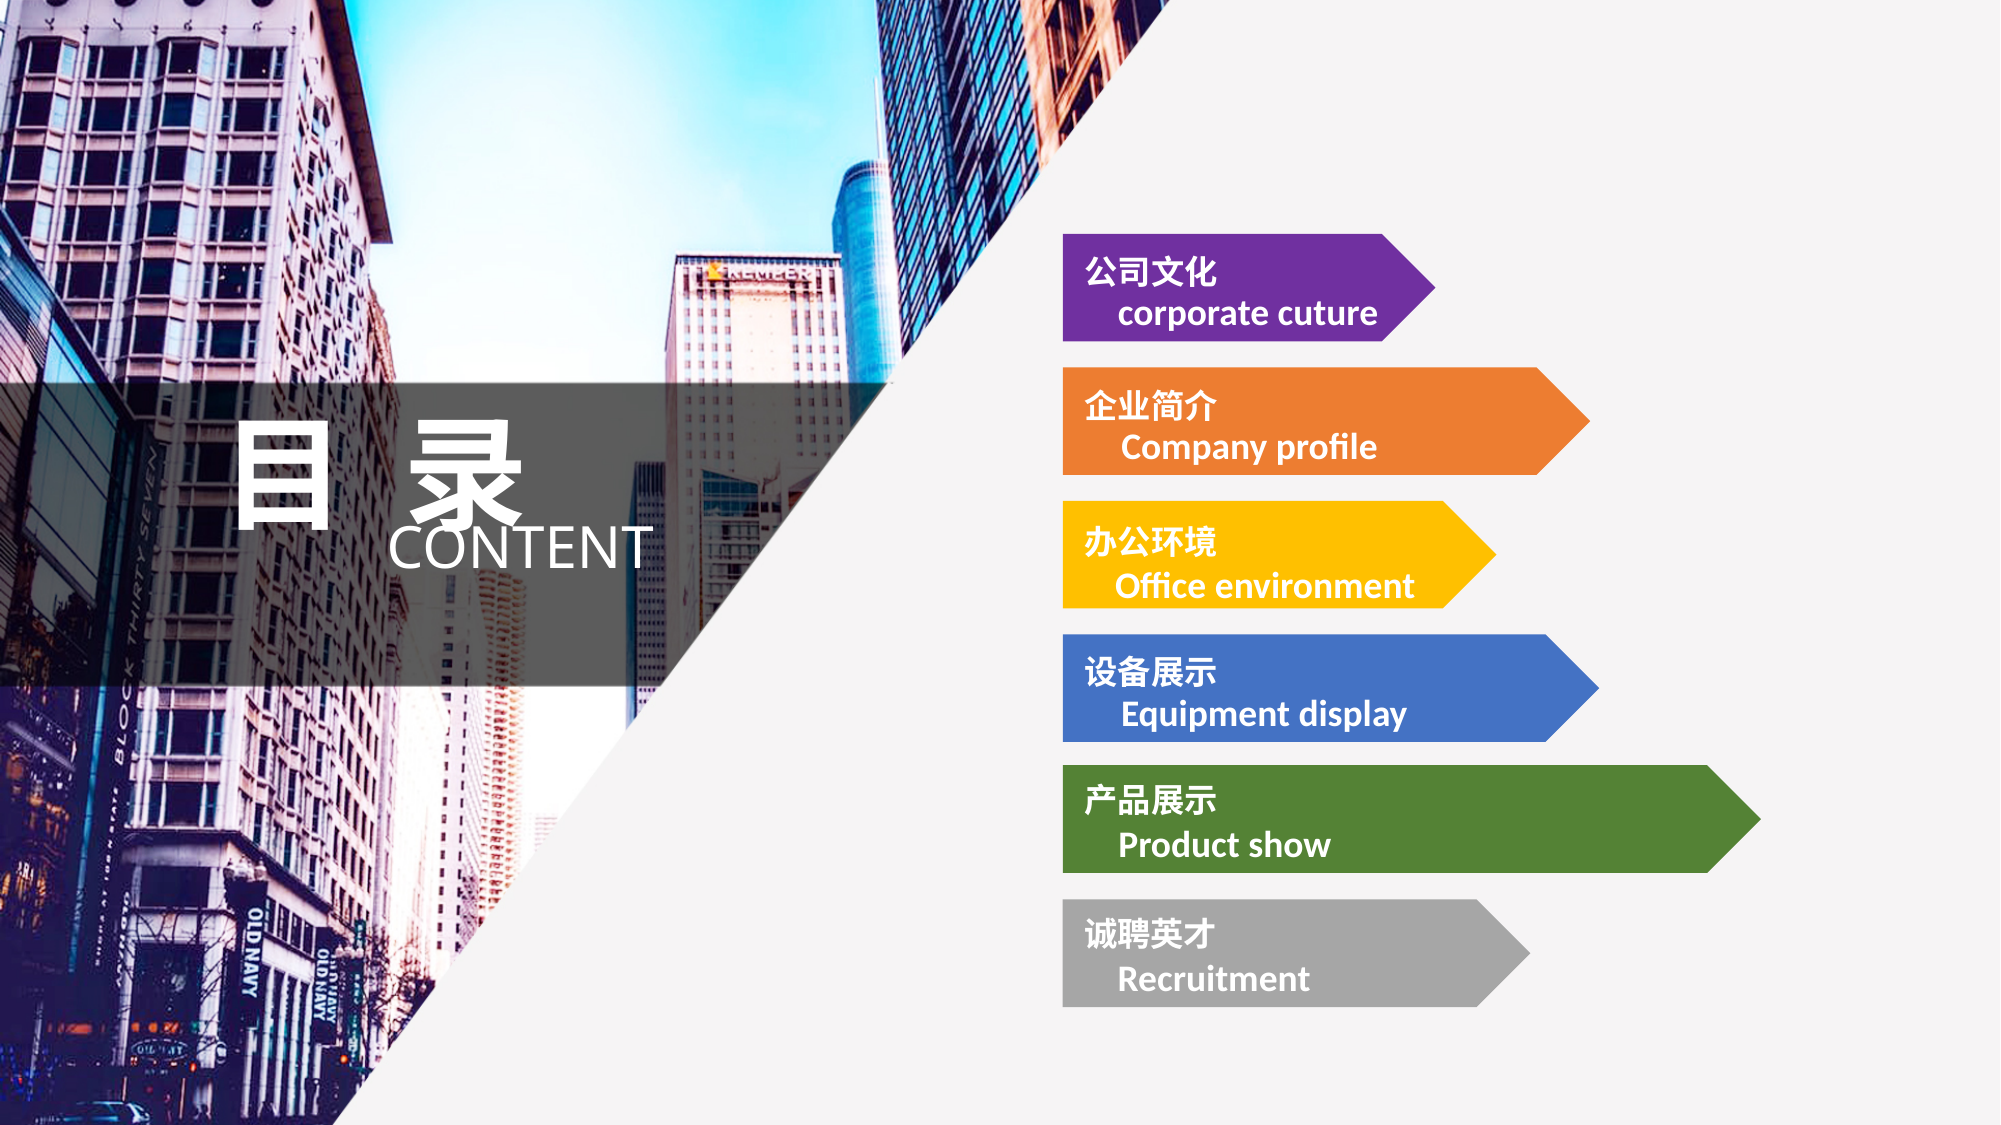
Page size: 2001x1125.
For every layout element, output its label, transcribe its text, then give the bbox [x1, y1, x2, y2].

text_box Recruitment [1102, 946, 1326, 1007]
text_box 办公环境 [1069, 514, 1396, 585]
text_box Equipment display [1106, 681, 1423, 742]
text_box [1062, 367, 1591, 475]
text_box [1062, 500, 1497, 609]
text_box [1062, 233, 1391, 342]
text_box 产品展示 [1069, 771, 1396, 842]
text_box 设备展示 [1069, 644, 1396, 715]
text_box [1062, 899, 1531, 1008]
text_box Company profile [1106, 414, 1393, 475]
text_box [1394, 248, 1436, 330]
text_box 诚聘英才 [1069, 905, 1395, 976]
text_box CONTENT [371, 503, 672, 588]
text_box [1062, 634, 1600, 742]
picture [0, 0, 2001, 1125]
text_box corporate cuture [1103, 280, 1394, 341]
text_box [1062, 765, 1761, 873]
text_box 公司文化 [1069, 243, 1396, 314]
text_box Product show [1103, 812, 1347, 873]
text_box Office environment [1100, 553, 1440, 613]
text_box 企业简介 [1069, 377, 1396, 448]
text_box 目 录 [206, 388, 591, 553]
